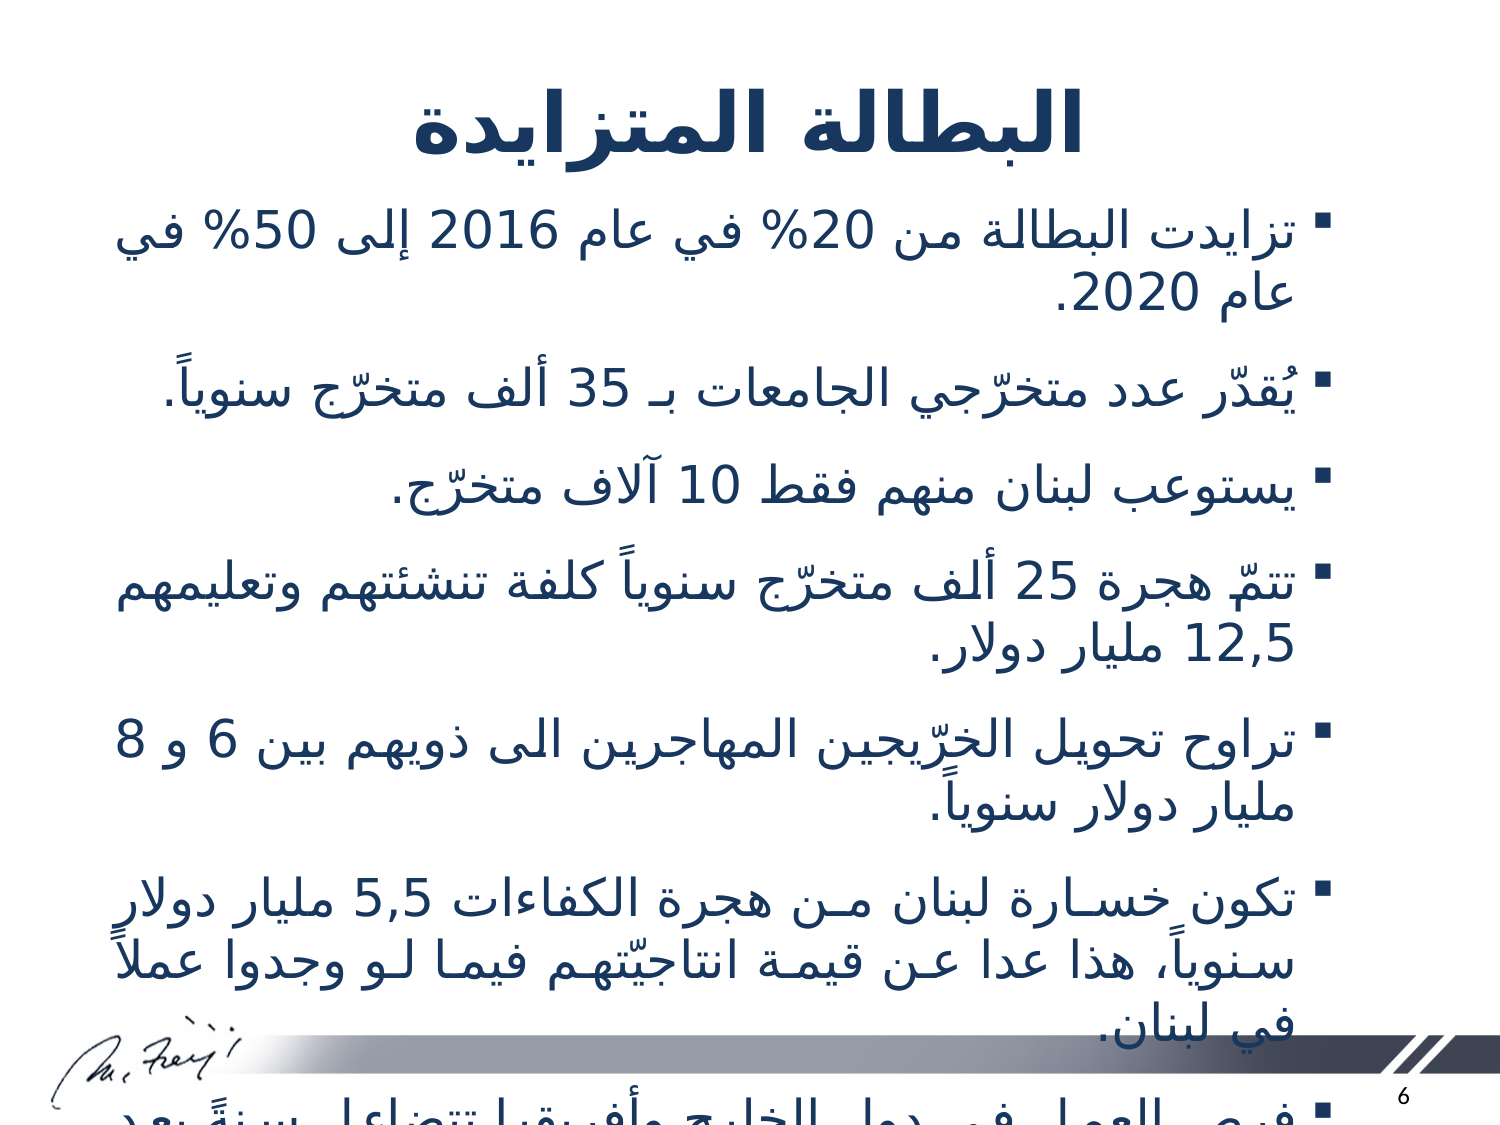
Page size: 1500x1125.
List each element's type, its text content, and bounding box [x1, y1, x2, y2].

title البطالة المتزايدة [0, 24, 1500, 213]
list تزايدت البطالة من 20% في عام 2016 إلى 50% في عام 2020. يُقدّر عدد متخرّجي الجامعات بـ 35 ألف متخرّج سنوياً. يستوعب لبنان منهم فقط 10 آلاف متخرّج. تتمّ هجرة 25 ألف متخرّج سنوياً كلفة تنشئتهم وتعليمهم 12,5 مليار دولار. تراوح تحويل الخرّيجين المهاجرين الى ذويهم بين 6 و 8 مليار دولار سنوياً. تكون خسارة لبنان من هجرة الكفاءات 5,5 مليار دولار سنوياً، هذا عدا عن قيمة انتاجيّتهم فيما لو وجدوا عملاً في لبنان. فرص العمل في دول الخليج وأفريقيا تتضاءل سنةً بعد سنة. [99, 188, 1500, 998]
picture [0, 998, 1500, 1125]
